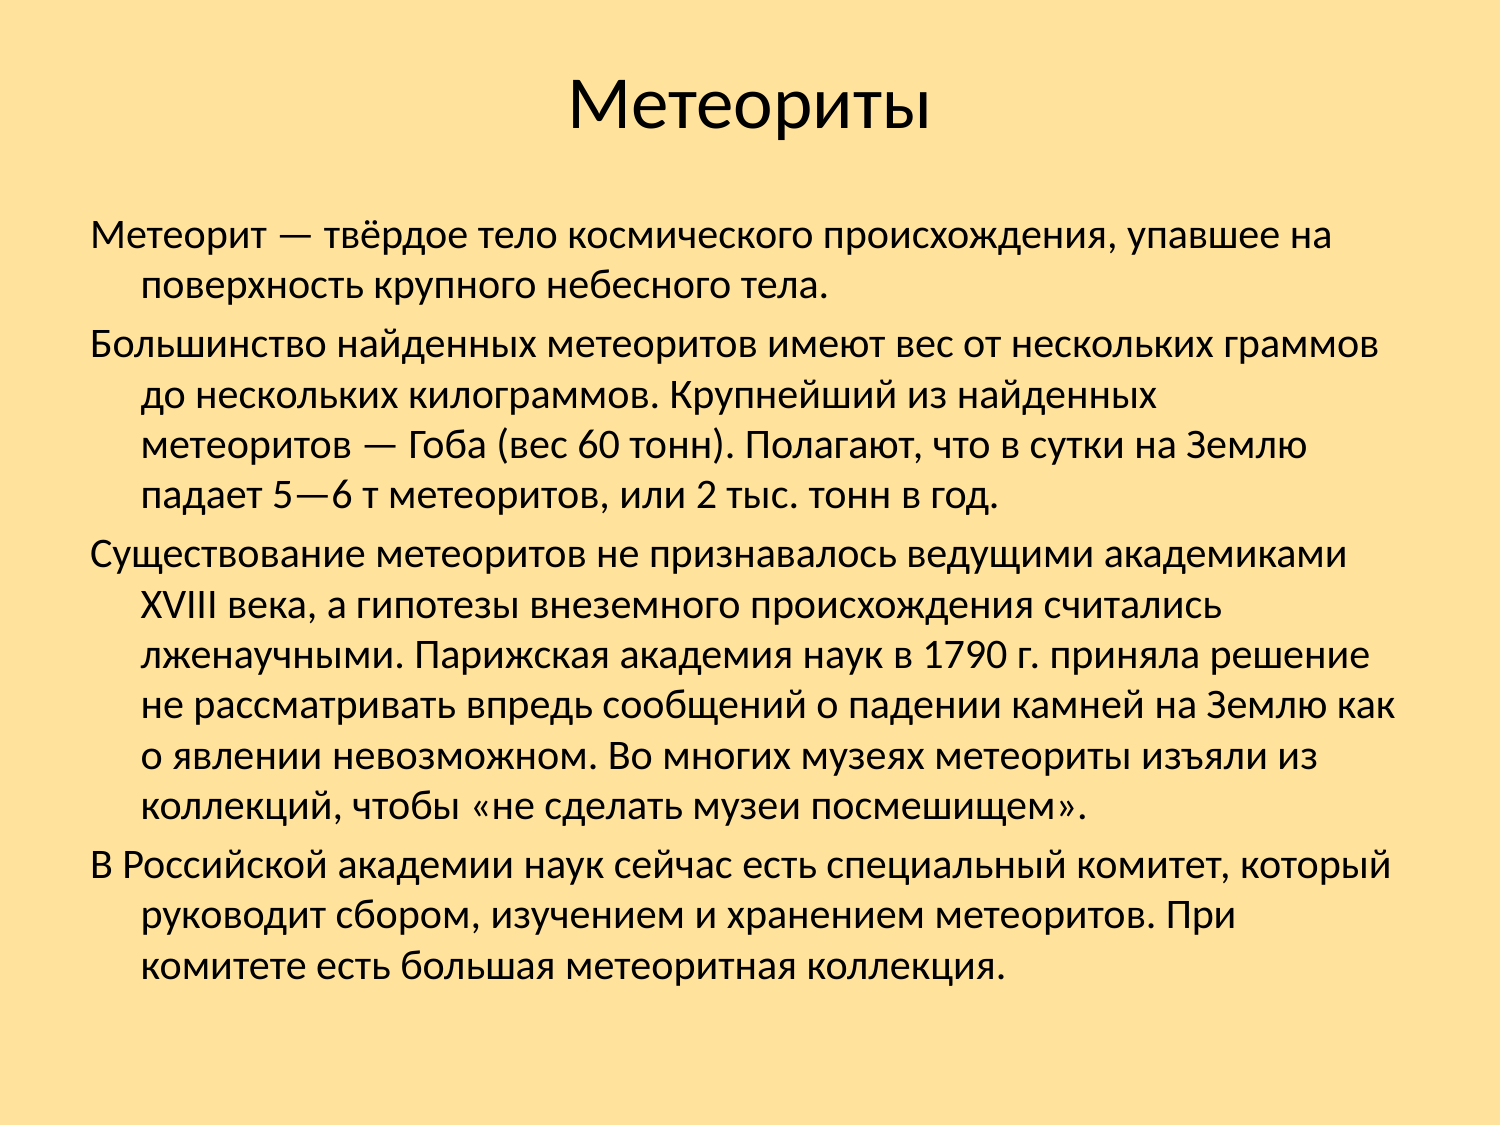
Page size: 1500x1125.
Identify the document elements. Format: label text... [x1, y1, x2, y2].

list Метеорит — твёрдое тело космического происхождения, упавшее на поверхность крупного небесного тела. Большинство найденных метеоритов имеют вес от нескольких граммов до нескольких килограммов. Крупнейший из найденных метеоритов — Гоба (вес 60 тонн). Полагают, что в сутки на Землю падает 5—6 т метеоритов, или 2 тыс. тонн в год. Существование метеоритов не признавалось ведущими академиками XVIII века, а гипотезы внеземного происхождения считались лженаучными. Парижская академия наук в 1790 г. приняла решение не рассматривать впредь сообщений о падении камней на Землю как о явлении невозможном. Во многих музеях метеориты изъяли из коллекций, чтобы «не сделать музеи посмешищем». В Российской академии наук сейчас есть специальный комитет, который руководит сбором, изучением и хранением метеоритов. При комитете есть большая метеоритная коллекция. [74, 198, 1426, 1006]
title Метеориты [74, 44, 1426, 153]
